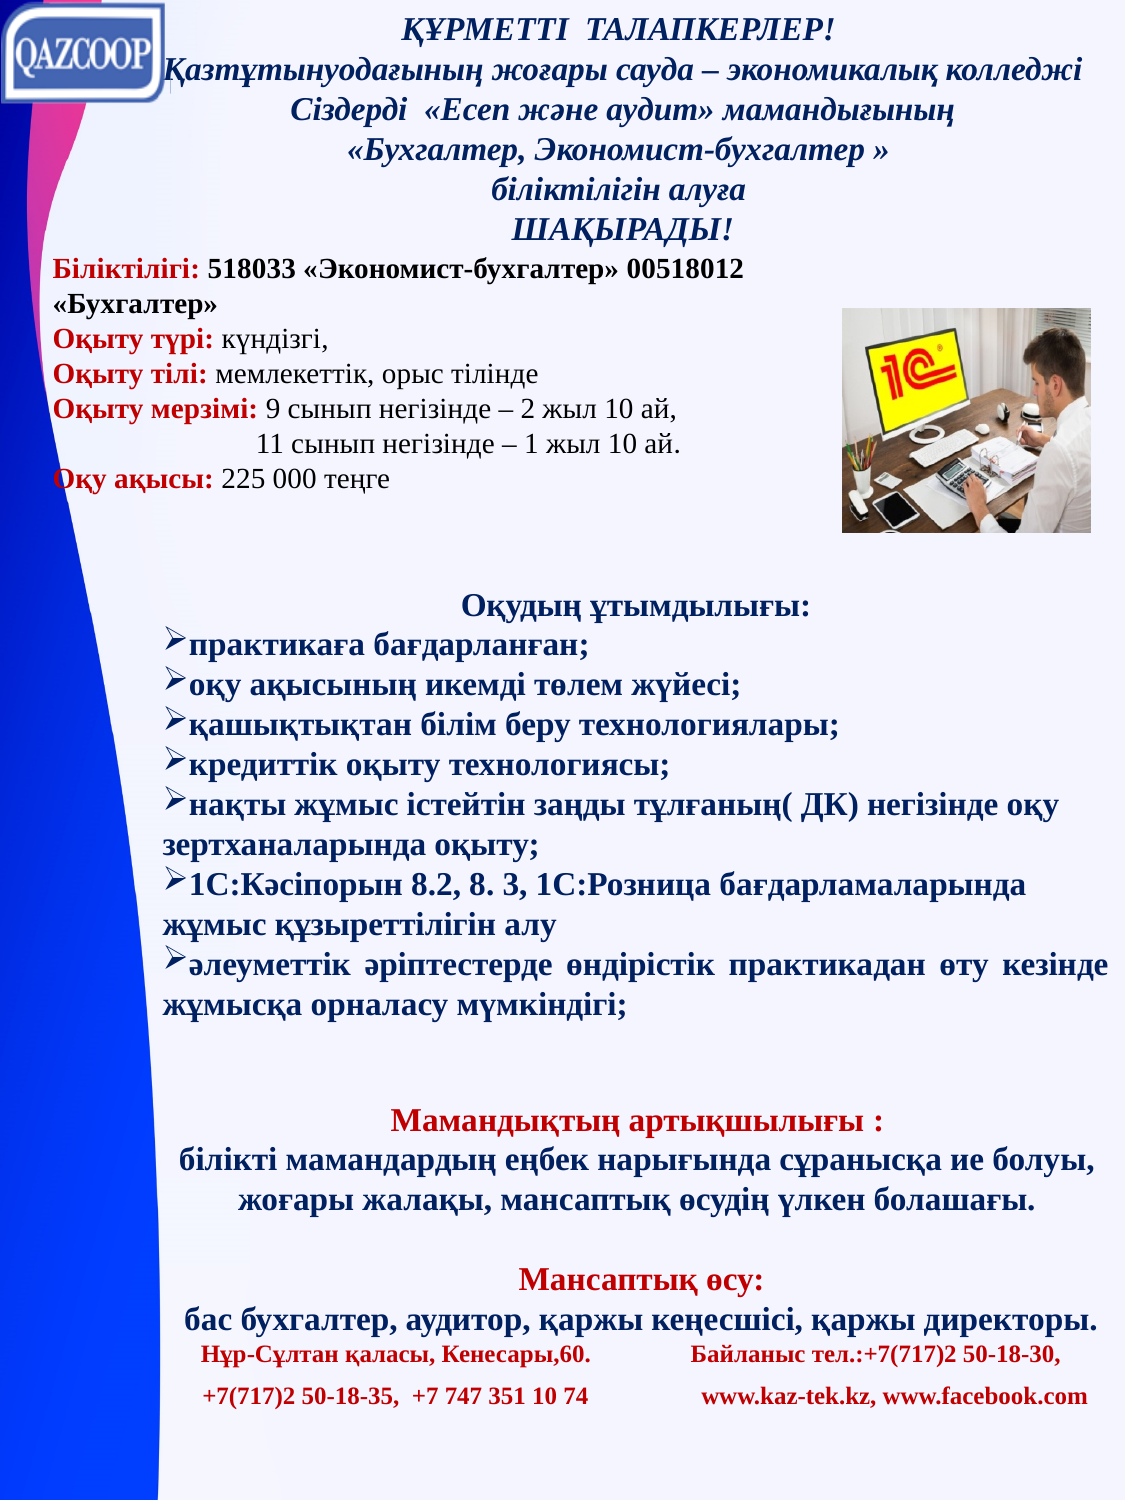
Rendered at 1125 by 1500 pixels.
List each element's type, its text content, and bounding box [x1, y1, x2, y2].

text_box ҚҰРМЕТТІ ТАЛАПКЕРЛЕР! Қазтұтынуодағының жоғары сауда – экономикалық колледжі Сіздерді «Есеп және аудит» мамандығының «Бухгалтер, Экономист-бухгалтер » біліктілігін алуға ШАҚЫРАДЫ! [144, 0, 1102, 213]
text_box Оқудың ұтымдылығы: практикаға бағдарланған; оқу ақысының икемді төлем жүйесі; қашықтықтан білім беру технологиялары; кредиттік оқыту технологиясы; нақты жұмыс істейтін заңды тұлғаның( ДК) негізінде оқу зертханаларында оқыту; 1С:Кәсіпорын 8.2, 8. 3, 1С:Розница бағдарламаларында жұмыс құзыреттілігін алу әлеуметтік әріптестерде өндірістік практикадан өту кезінде жұмысқа орналасу мүмкіндігі; [147, 575, 1125, 1115]
text_box Мамандықтың артықшылығы : білікті мамандардың еңбек нарығында сұранысқа ие болуы, жоғары жалақы, мансаптық өсудің үлкен болашағы. Мансаптық өсу: бас бухгалтер, аудитор, қаржы кеңесшісі, қаржы директоры. Нұр-Сұлтан қаласы, Кенесары,60. Байланыс тел.:+7(717)2 50-18-30, +7(717)2 50-18-35, +7 747 351 10 74 www.kaz-tek.kz, www.facebook.com [149, 1115, 1125, 1420]
picture [0, 0, 1125, 1500]
text_box Біліктілігі: 518033 «Экономист-бухгалтер» 00518012 «Бухгалтер» Оқыту түрі: күндізгі, Оқыту тілі: мемлекеттік, орыс тілінде Оқыту мерзімі: 9 сынып негізінде – 2 жыл 10 ай, 11 сынып негізінде – 1 жыл 10 ай. Оқу ақысы: 225 000 теңге [38, 241, 813, 537]
